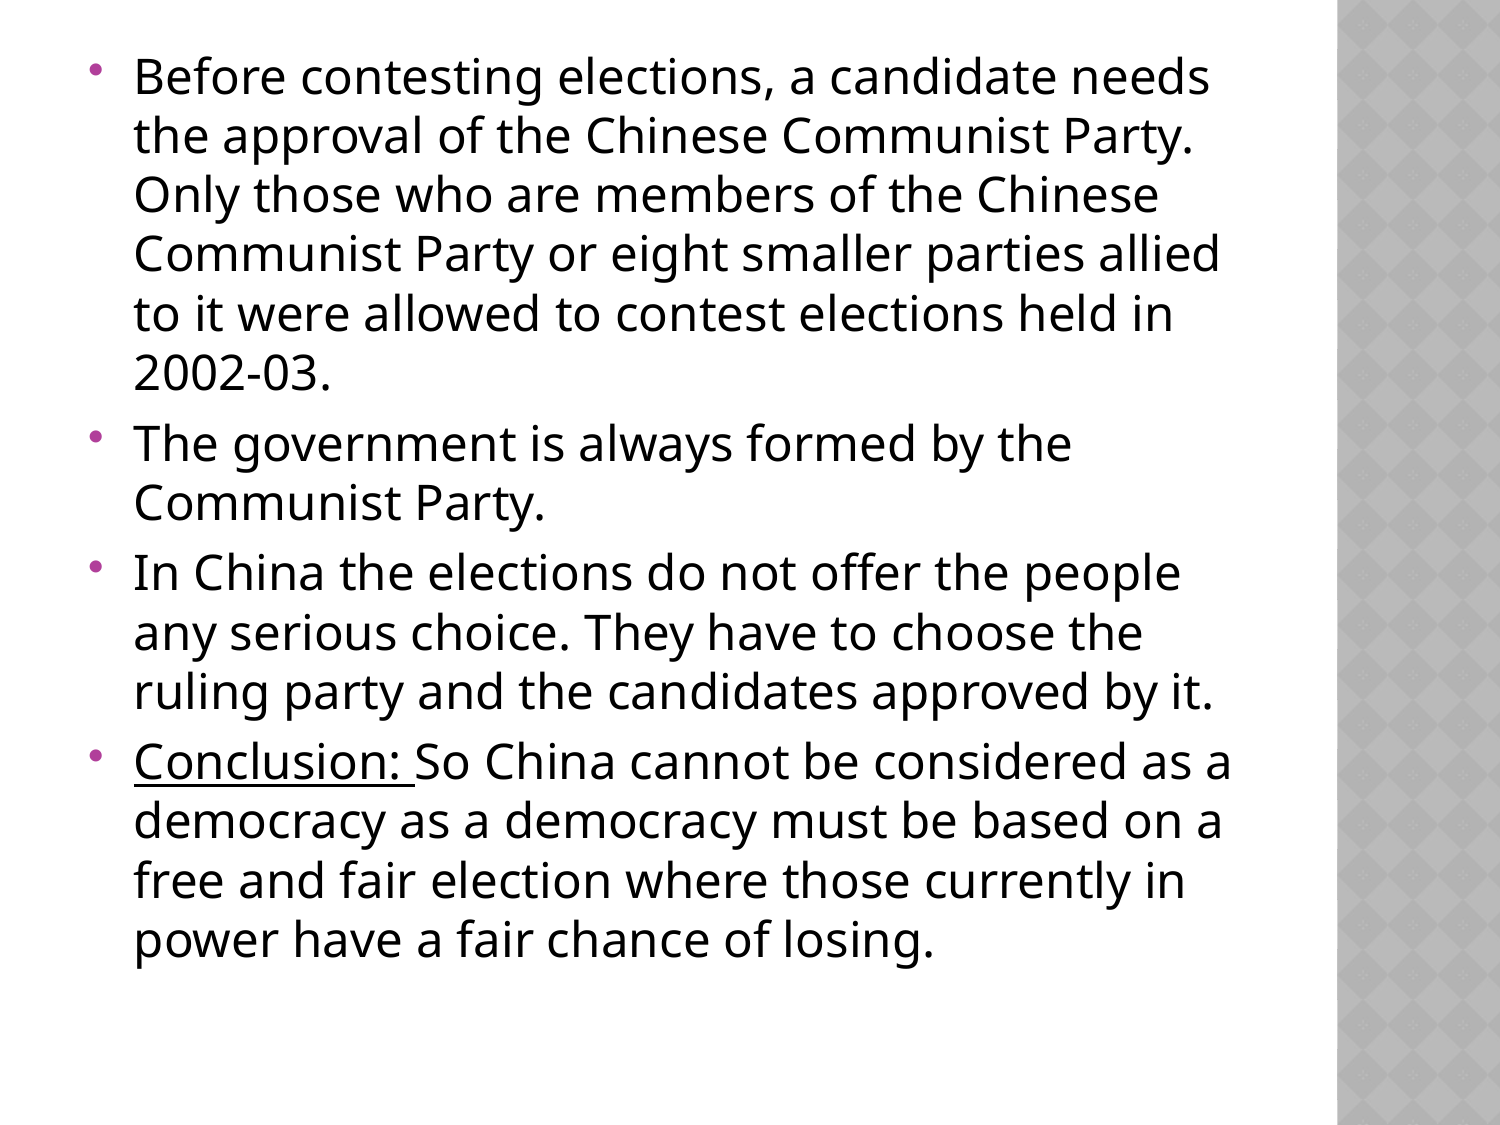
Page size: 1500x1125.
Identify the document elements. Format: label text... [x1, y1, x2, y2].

list Before contesting elections, a candidate needs the approval of the Chinese Communist Party. Only those who are members of the Chinese Communist Party or eight smaller parties allied to it were allowed to contest elections held in 2002-03. The government is always formed by the Communist Party. In China the elections do not offer the people any serious choice. They have to choose the ruling party and the candidates approved by it. Conclusion: So China cannot be considered as a democracy as a democracy must be based on a free and fair election where those currently in power have a fair chance of losing. [75, 37, 1263, 1059]
